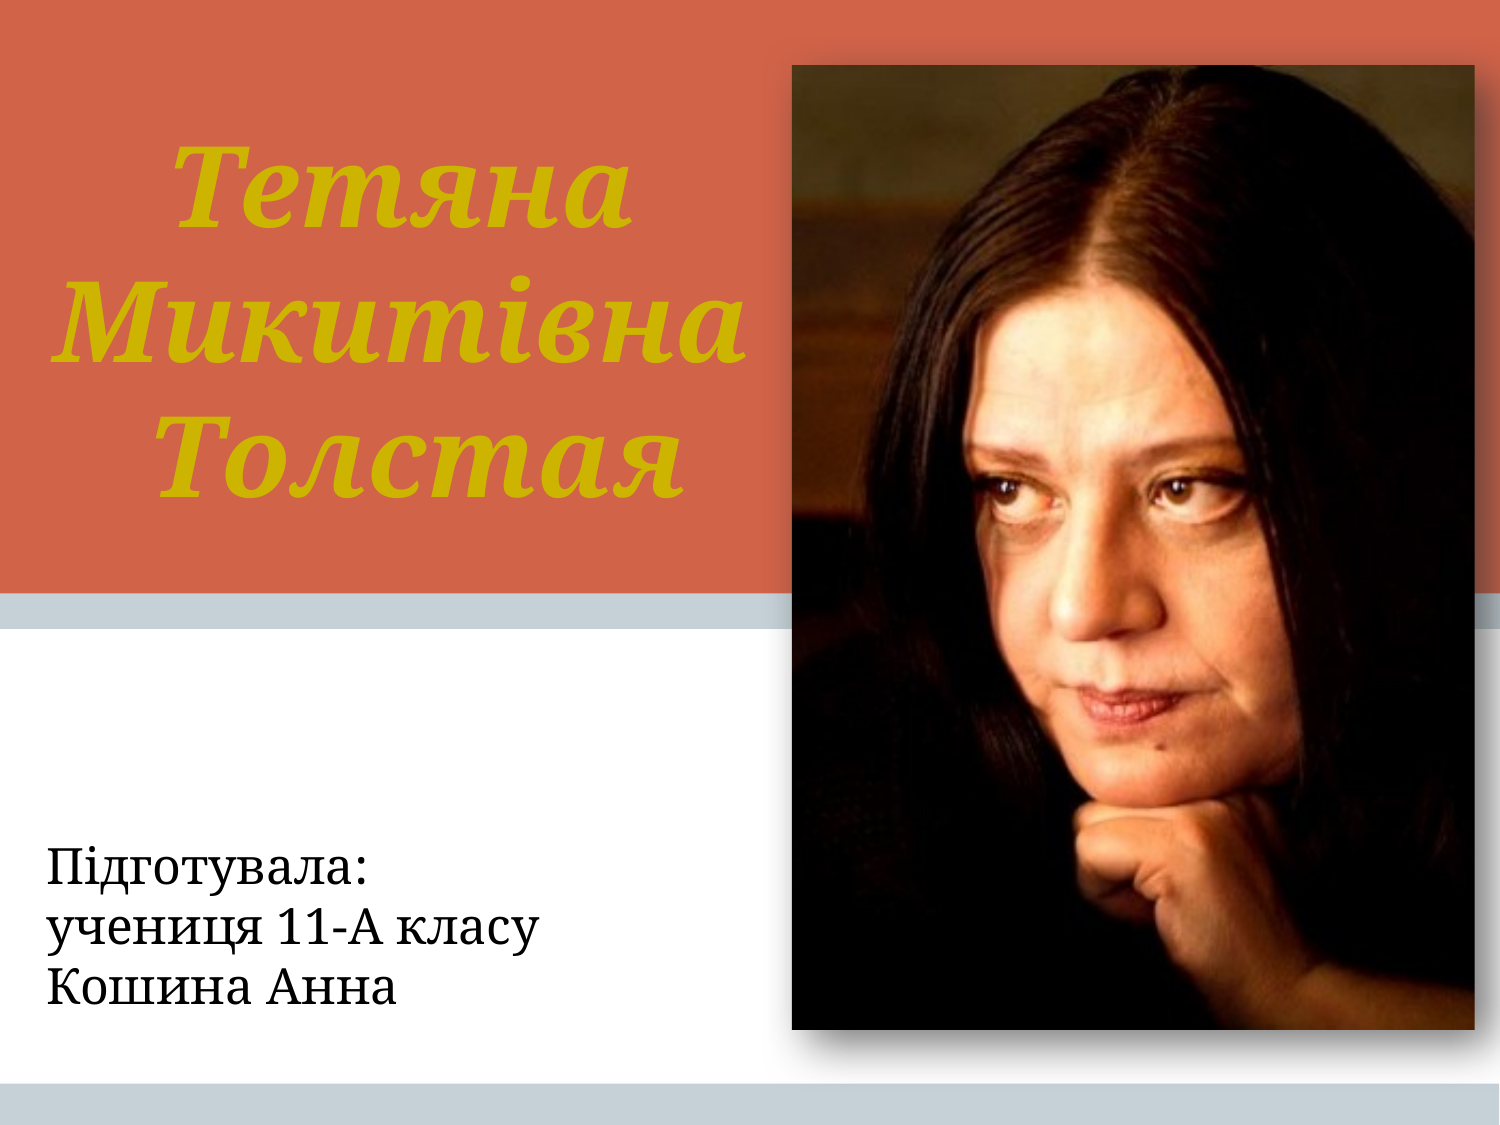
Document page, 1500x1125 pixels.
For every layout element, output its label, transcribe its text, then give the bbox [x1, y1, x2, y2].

text_box Підготувала: учениця 11-А класу Кошина Анна [31, 826, 672, 1022]
text_box Тетяна Микитівна Толстая [19, 107, 786, 528]
picture [791, 65, 1475, 1030]
